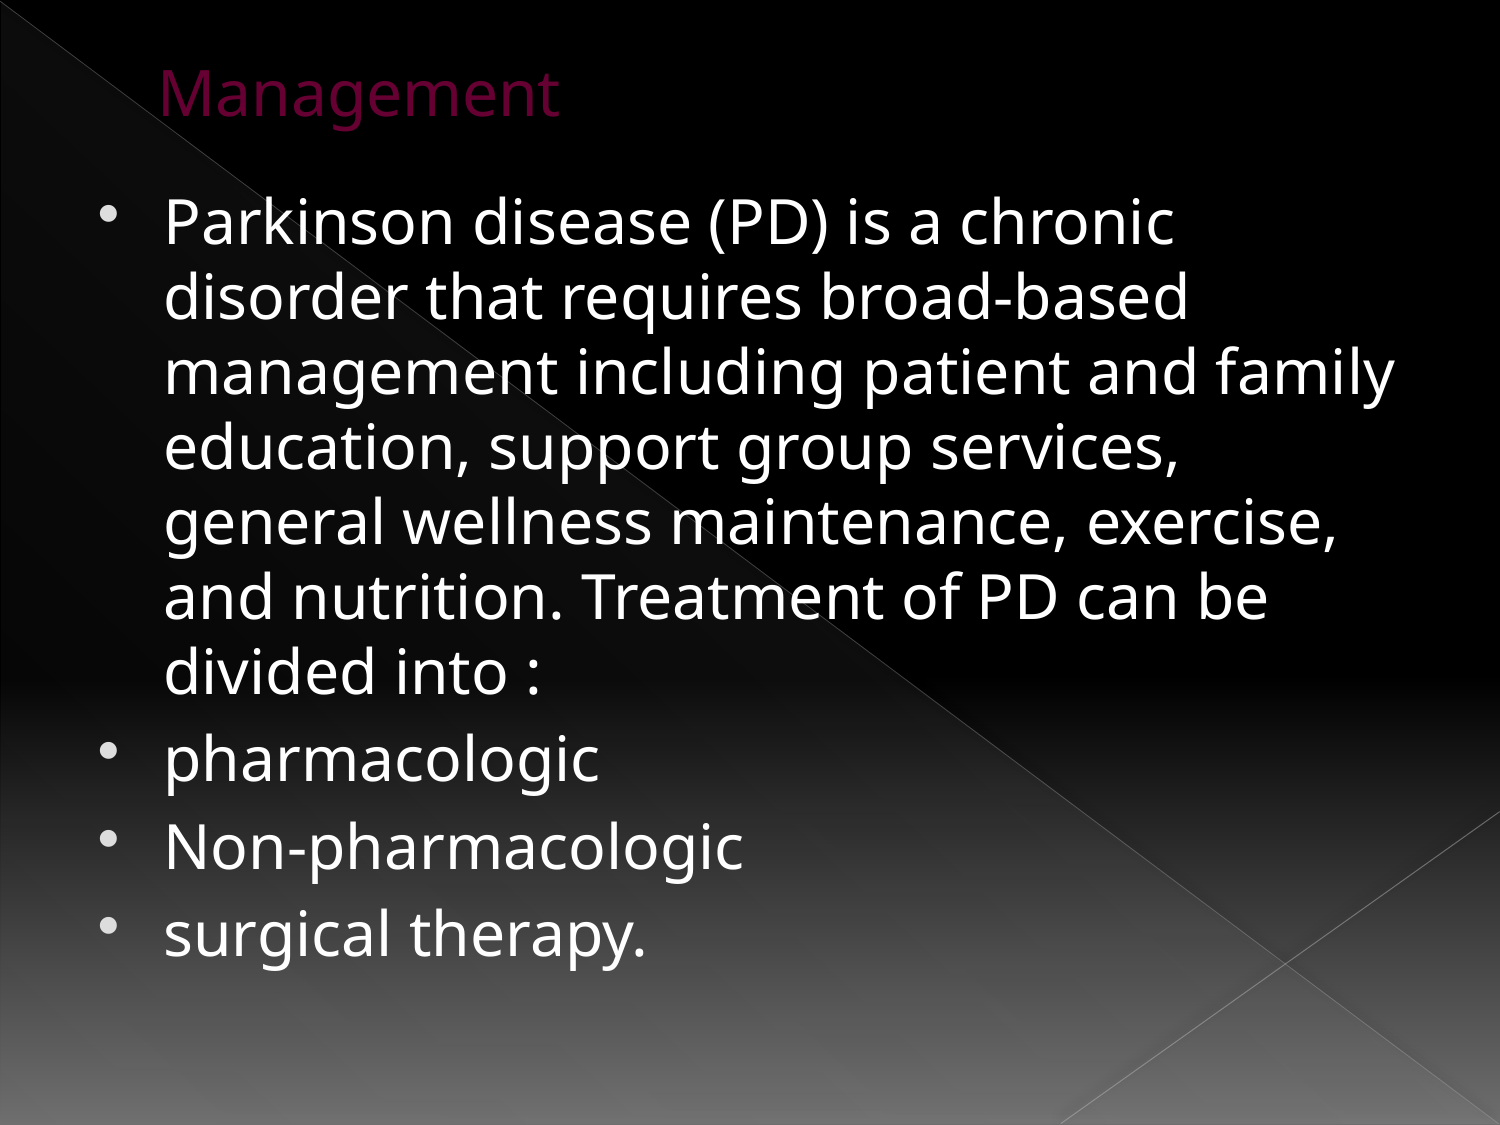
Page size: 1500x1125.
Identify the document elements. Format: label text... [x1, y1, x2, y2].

list Parkinson disease (PD) is a chronic disorder that requires broad-based management including patient and family education, support group services, general wellness maintenance, exercise, and nutrition. Treatment of PD can be divided into : pharmacologic Non-pharmacologic surgical therapy. [75, 174, 1425, 1063]
title Management [75, 45, 1425, 138]
